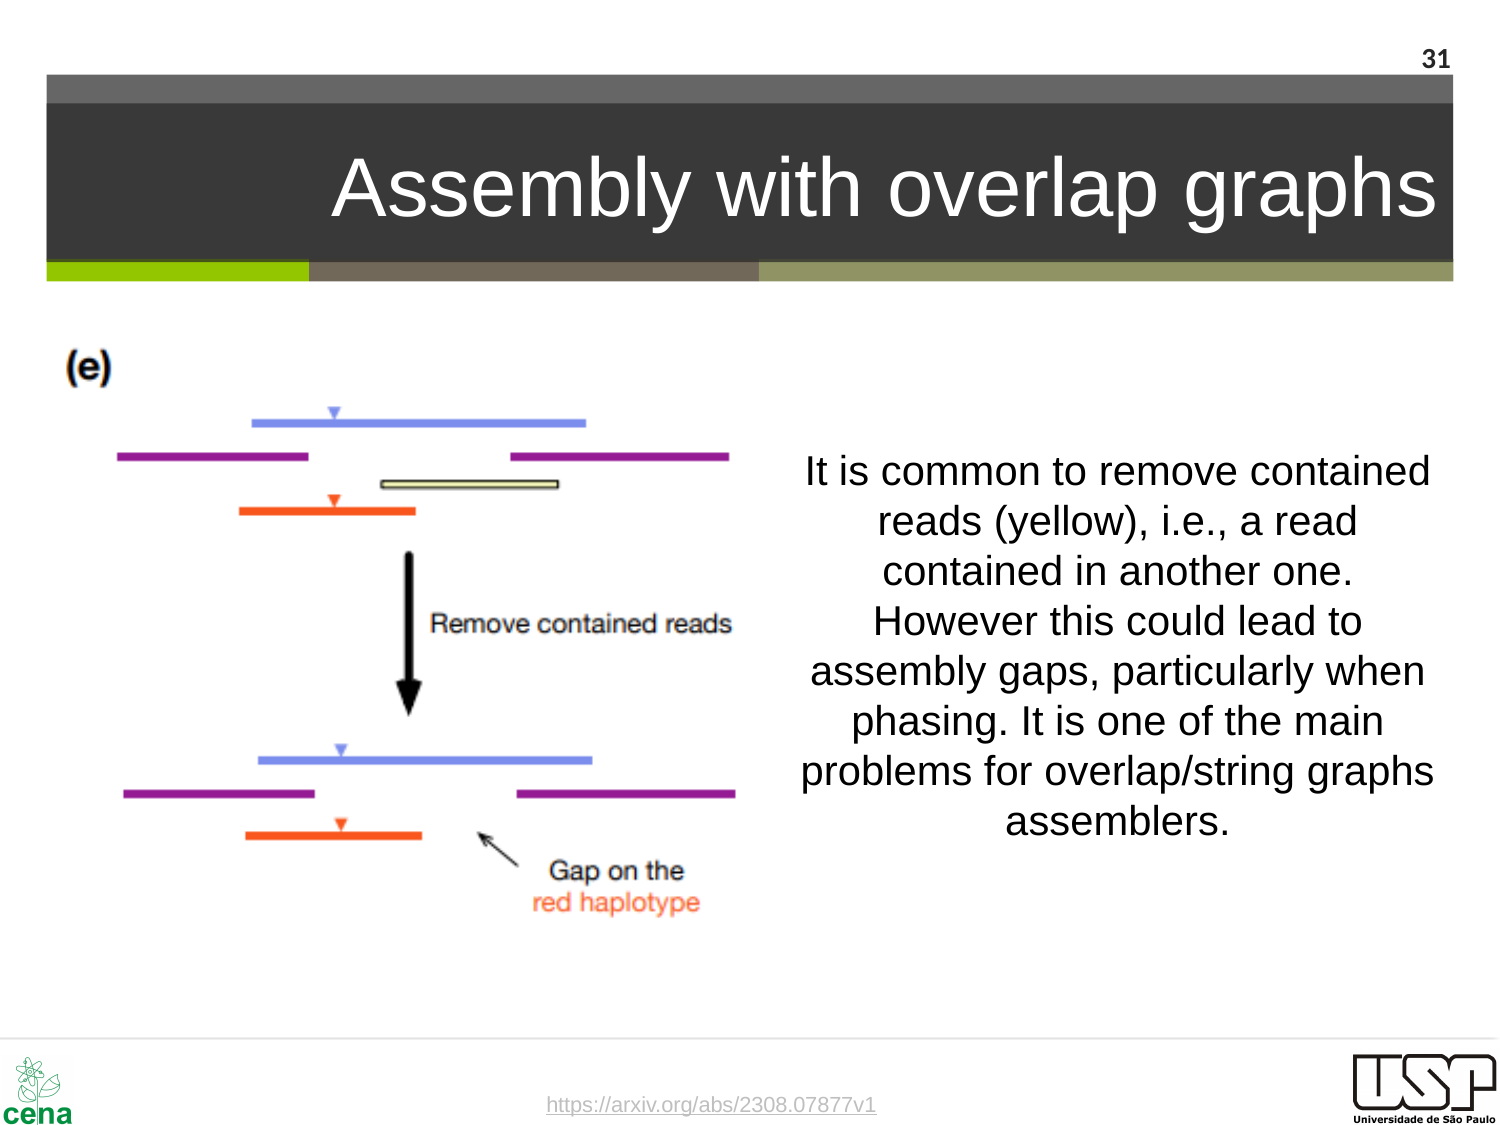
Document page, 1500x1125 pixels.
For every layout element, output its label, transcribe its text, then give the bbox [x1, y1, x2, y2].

title Assembly with overlap graphs [46, 103, 1454, 263]
text_box https://arxiv.org/abs/2308.07877v1 [531, 1083, 982, 1125]
picture [62, 337, 757, 940]
slide_number 31 [1362, 27, 1466, 87]
picture [1349, 1048, 1500, 1125]
text_box It is common to remove contained reads (yellow), i.e., a read contained in another one. However this could lead to assembly gaps, particularly when phasing. It is one of the main problems for overlap/string graphs assemblers. [781, 436, 1455, 852]
picture [1, 1055, 74, 1125]
